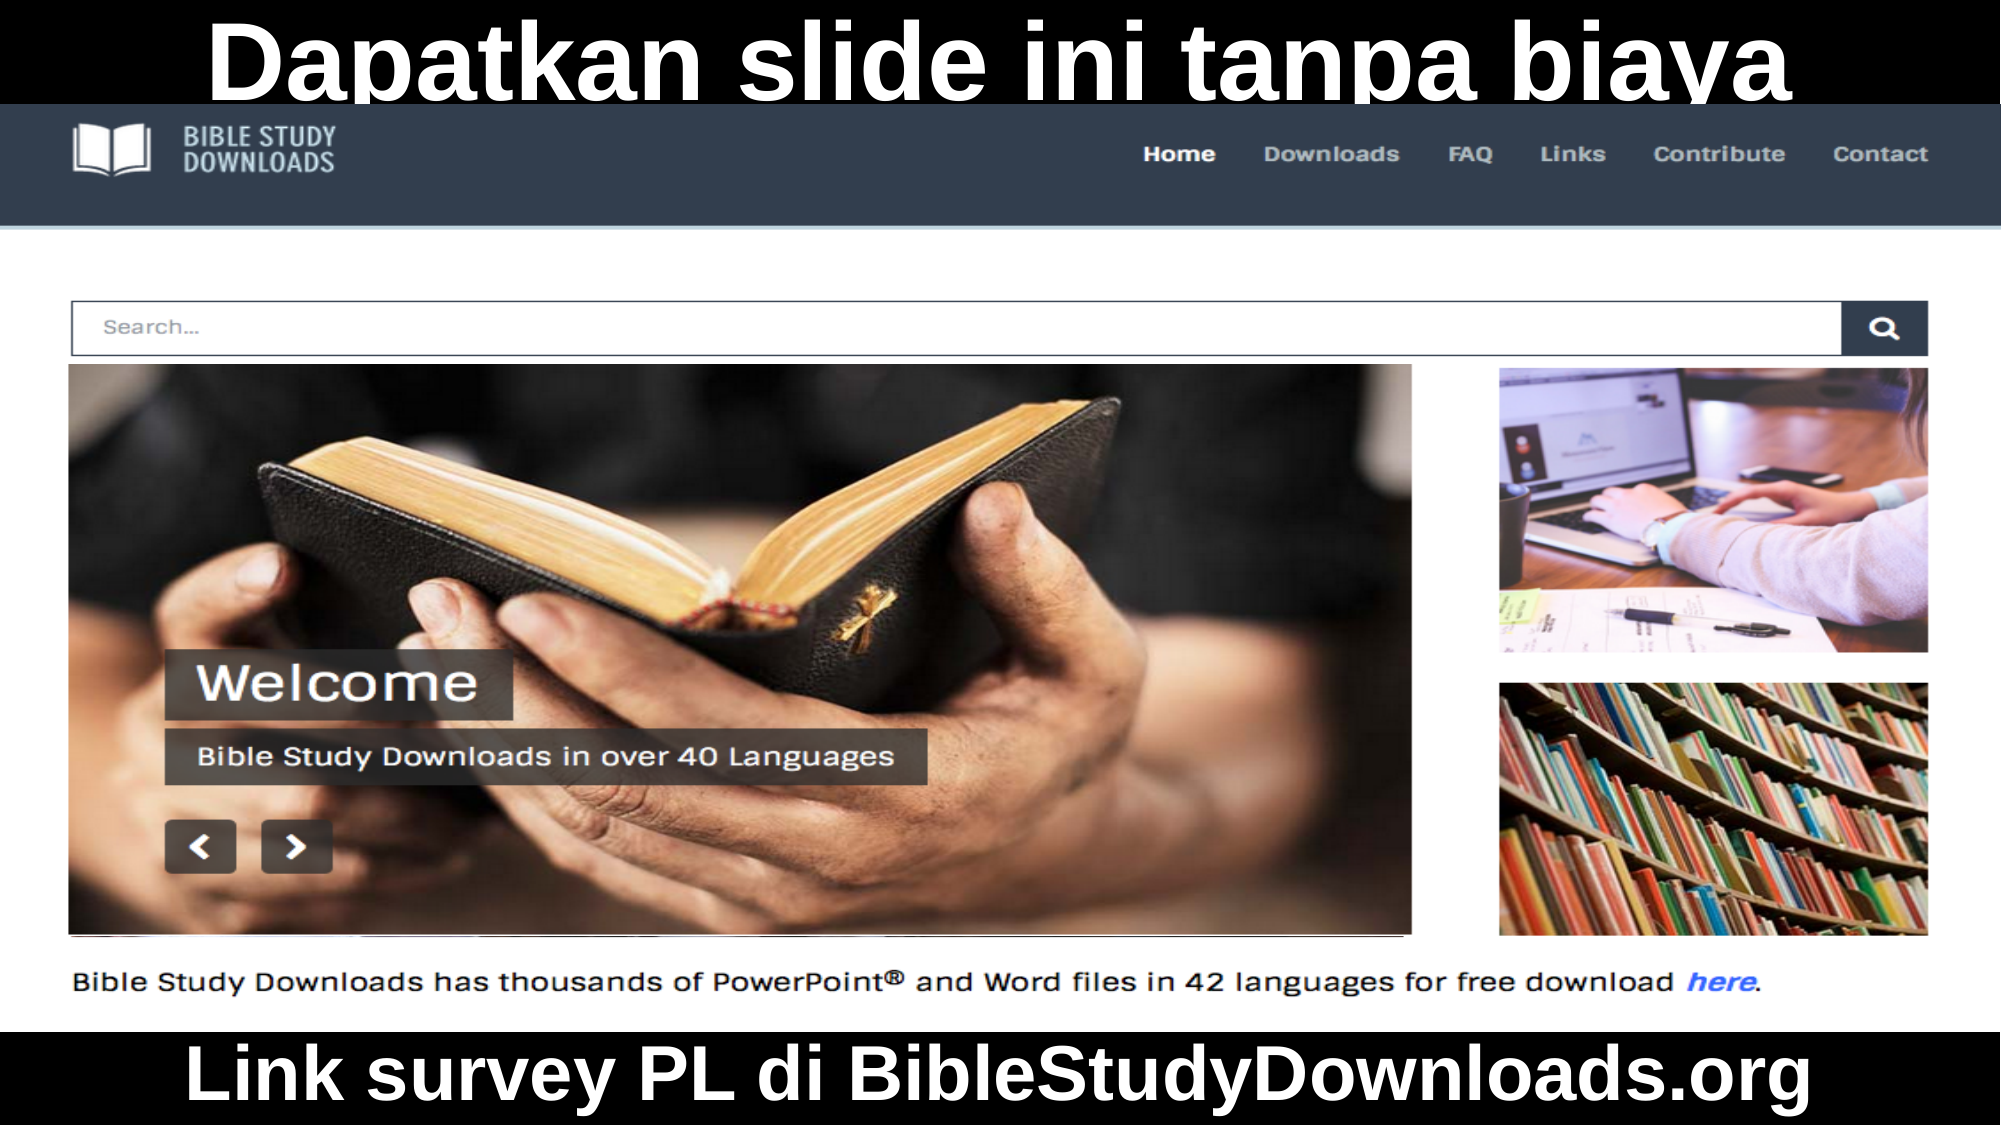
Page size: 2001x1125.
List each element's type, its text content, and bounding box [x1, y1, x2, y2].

picture [0, 104, 2001, 1032]
title Link survey PL di BibleStudyDownloads.org [0, 1043, 2000, 1125]
text_box Dapatkan slide ini tanpa biaya [0, 0, 2000, 100]
